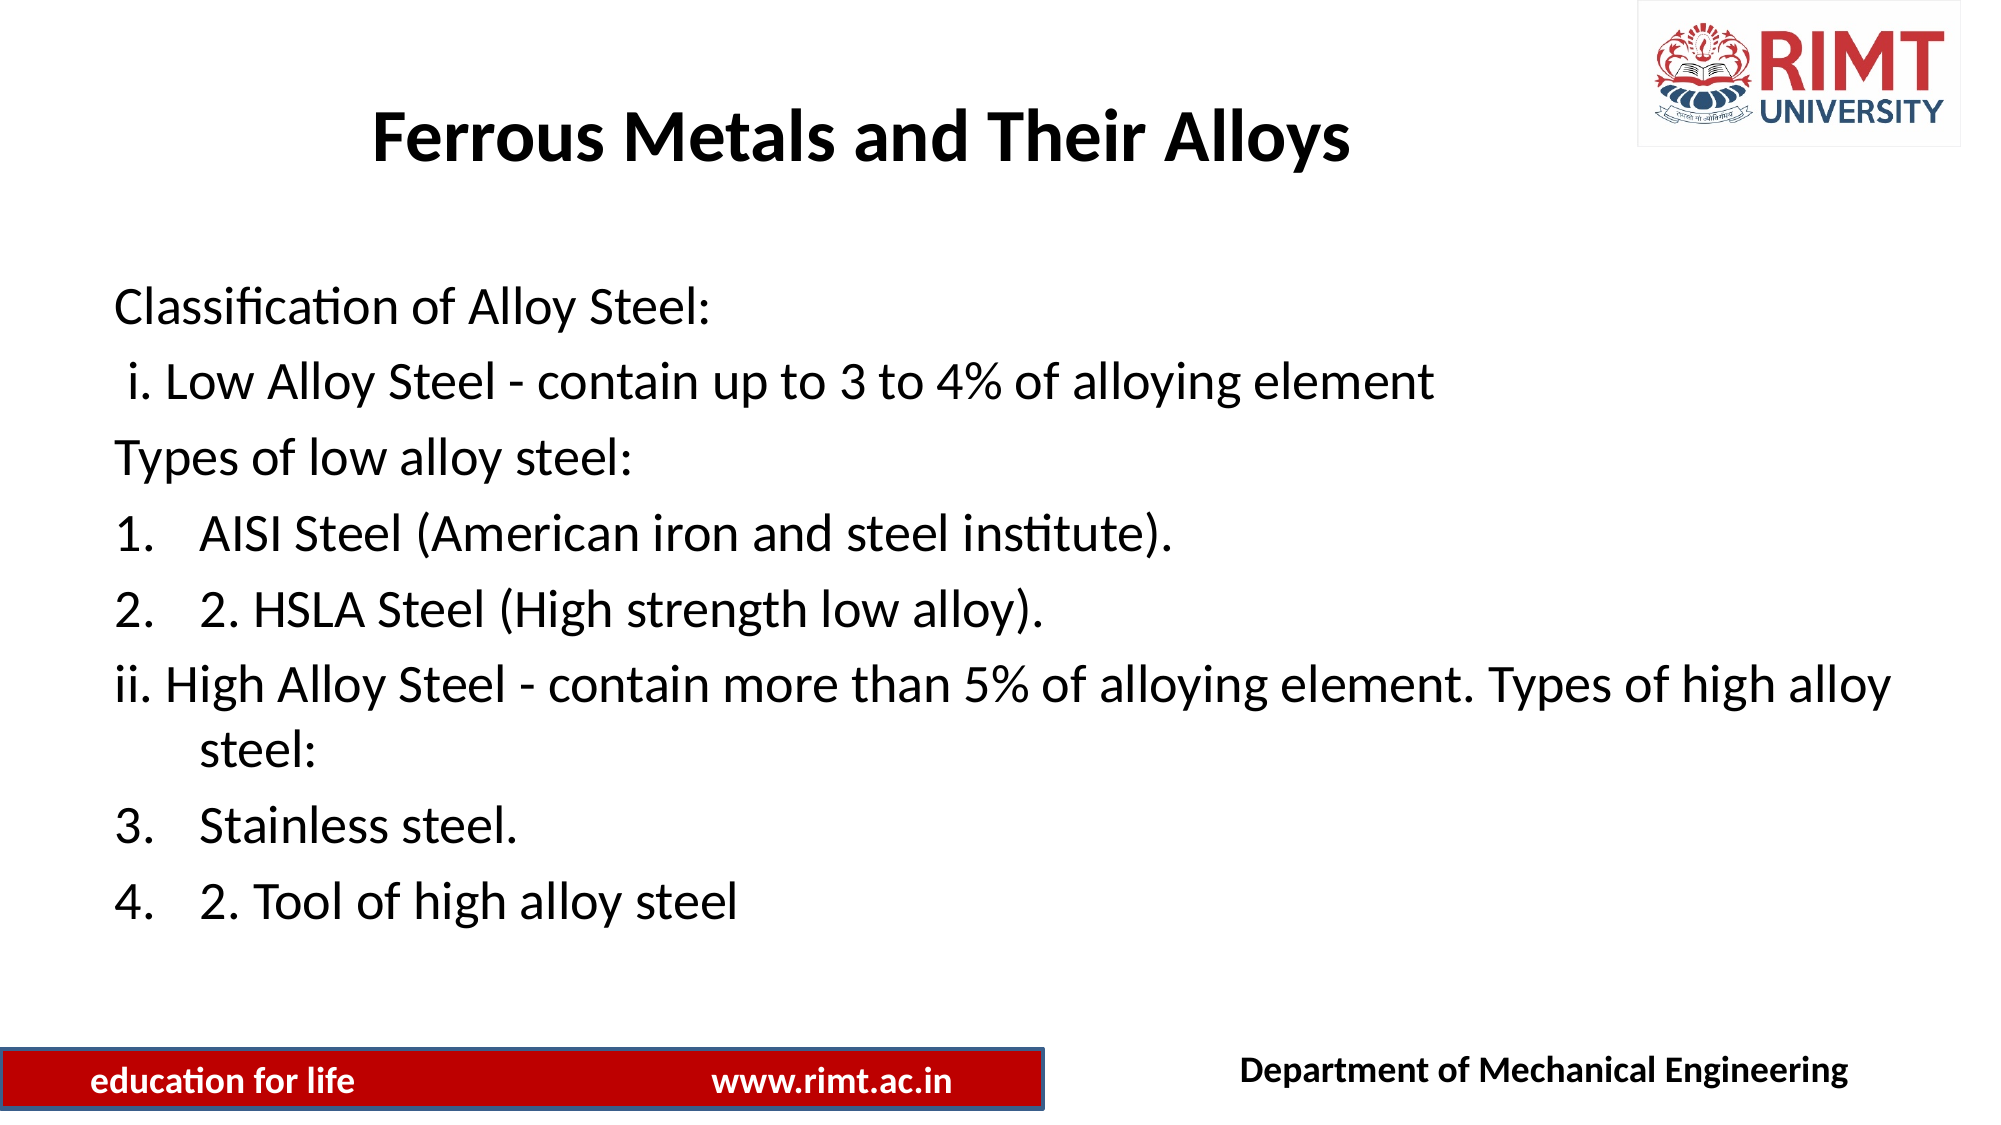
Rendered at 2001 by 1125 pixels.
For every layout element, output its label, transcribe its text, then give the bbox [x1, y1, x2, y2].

text_box [174, 275, 1913, 361]
list Classification of Alloy Steel: i. Low Alloy Steel - contain up to 3 to 4% of alloying element Types of low alloy steel: AISI Steel (American iron and steel institute). 2. HSLA Steel (High strength low alloy). ii. High Alloy Steel - contain more than 5% of alloying element. Types of high alloy steel: Stainless steel. 2. Tool of high alloy steel [99, 262, 1963, 1005]
text_box education for life www.rimt.ac.in [0, 1047, 1045, 1111]
title Ferrous Metals and Their Alloys [87, 37, 1638, 225]
picture [1637, 0, 1961, 148]
text_box Department of Mechanical Engineering [1224, 1037, 2000, 1098]
